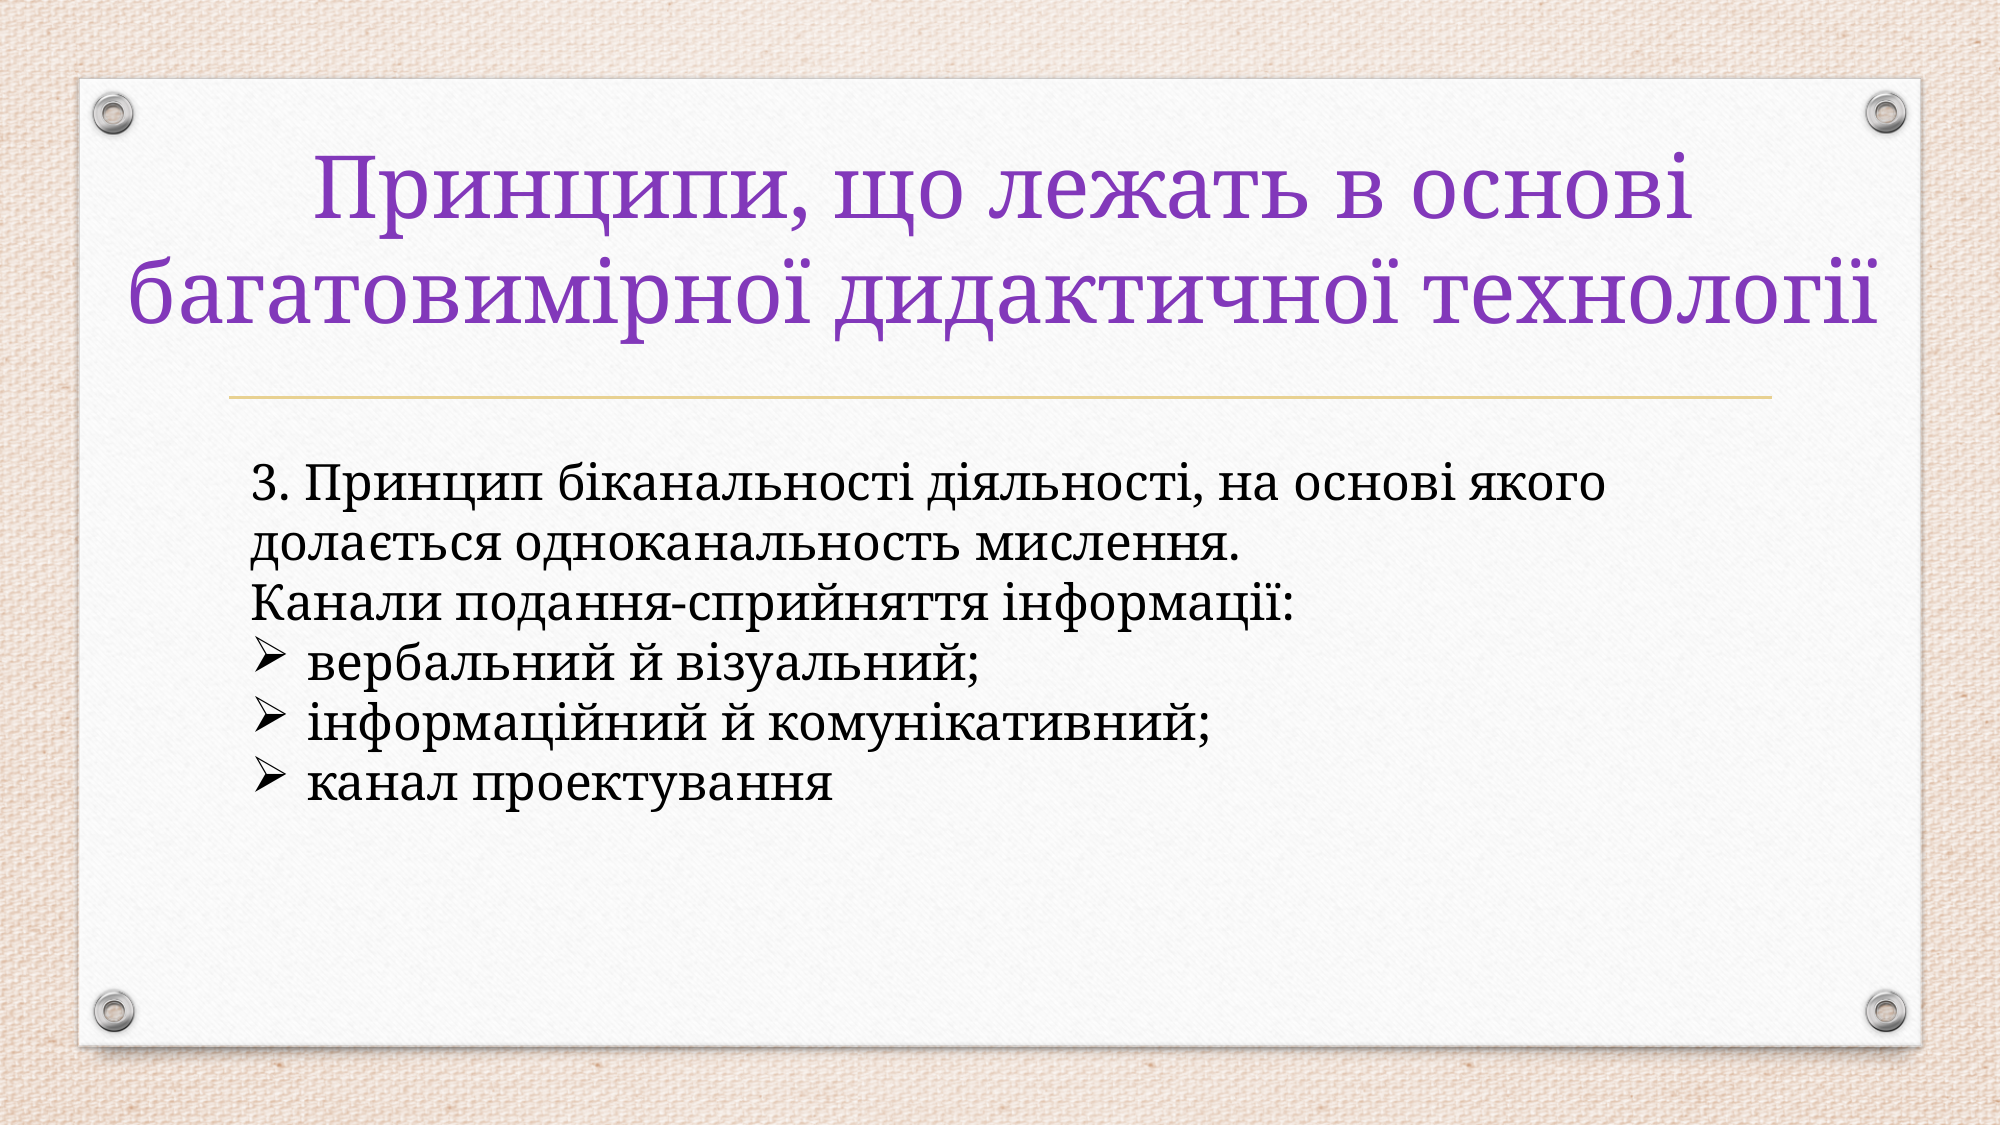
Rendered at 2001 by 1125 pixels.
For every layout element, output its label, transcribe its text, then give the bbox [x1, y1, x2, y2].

picture [0, 0, 2000, 1125]
title Принципи, що лежать в основі багатовимірної дидактичної технології [81, 77, 1925, 396]
text_box 3. Принцип біканальності діяльності, на основі якого долається одноканальность мислення. Канали подання-сприйняття інформації: вербальний й візуальний; інформаційний й комунікативний; канал проектування [235, 443, 1866, 878]
